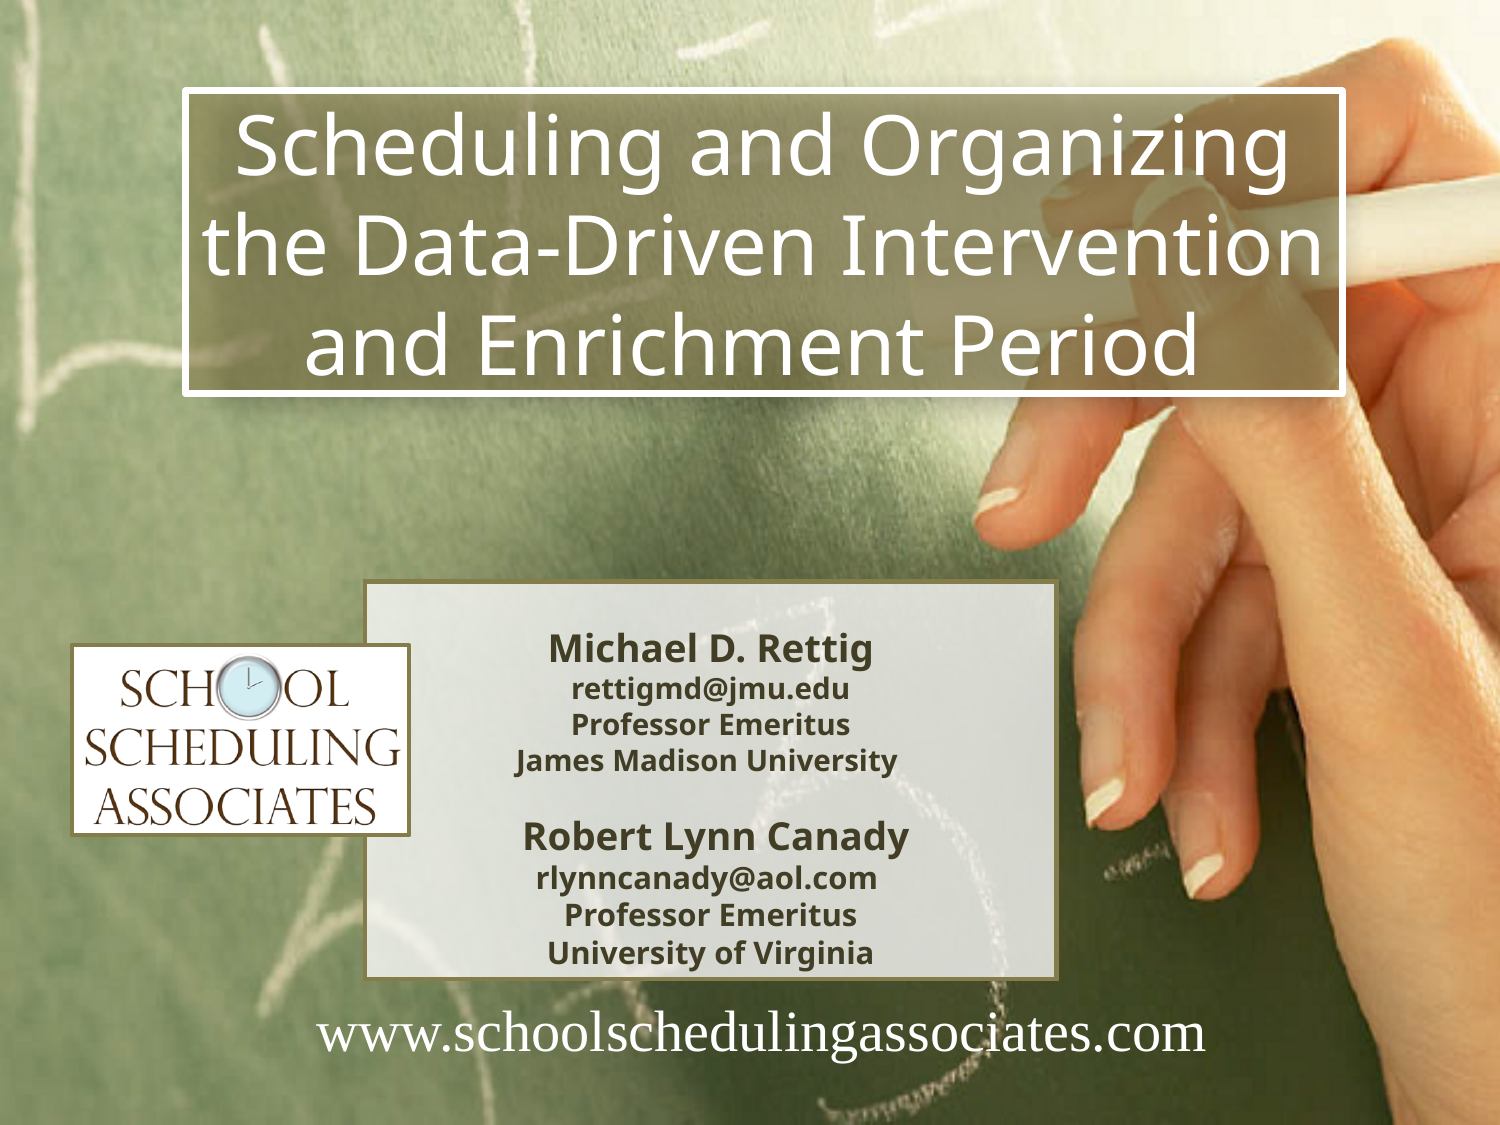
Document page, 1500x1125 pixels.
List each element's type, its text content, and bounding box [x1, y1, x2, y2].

subtitle Michael D. Rettig rettigmd@jmu.edu Professor Emeritus James Madison University Robert Lynn Canady rlynncanady@aol.com Professor Emeritus University of Virginia [364, 581, 1057, 980]
picture [0, 0, 1500, 1125]
text_box Scheduling and Organizing the Data-Driven Intervention and Enrichment Period [183, 89, 1344, 396]
text_box www.schoolschedulingassociates.com [302, 985, 1257, 1071]
